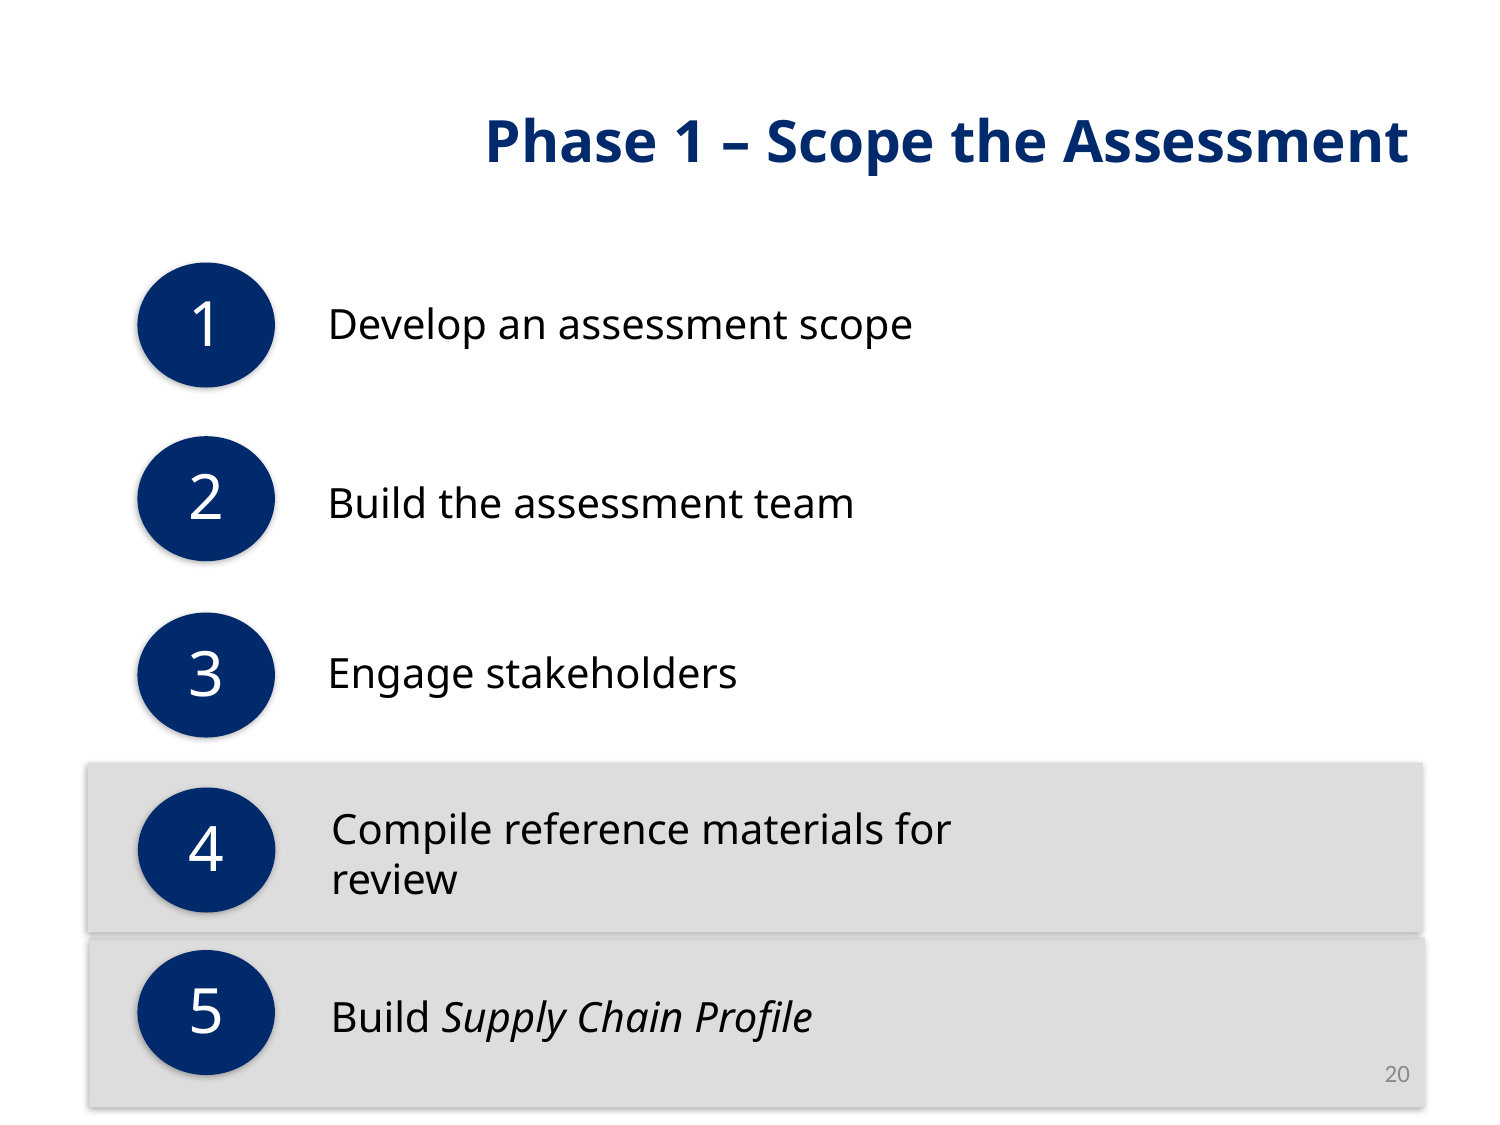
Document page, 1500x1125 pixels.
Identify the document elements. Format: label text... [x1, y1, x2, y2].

text_box Build Supply Chain Profile [315, 962, 1088, 1069]
list Develop an assessment scope [312, 262, 1088, 384]
text_box Build the assessment team [312, 441, 1088, 563]
text_box 2 [137, 436, 275, 562]
text_box 4 [137, 787, 276, 913]
slide_number 20 [1074, 1042, 1425, 1103]
text_box 1 [137, 262, 275, 388]
text_box 5 [137, 950, 275, 1076]
text_box [87, 762, 1423, 933]
text_box [89, 939, 1425, 1108]
text_box Compile reference materials for review [316, 800, 1088, 907]
text_box 3 [137, 612, 275, 738]
title Phase 1 – Scope the Assessment [75, 45, 1425, 233]
text_box Engage stakeholders [312, 618, 1075, 725]
